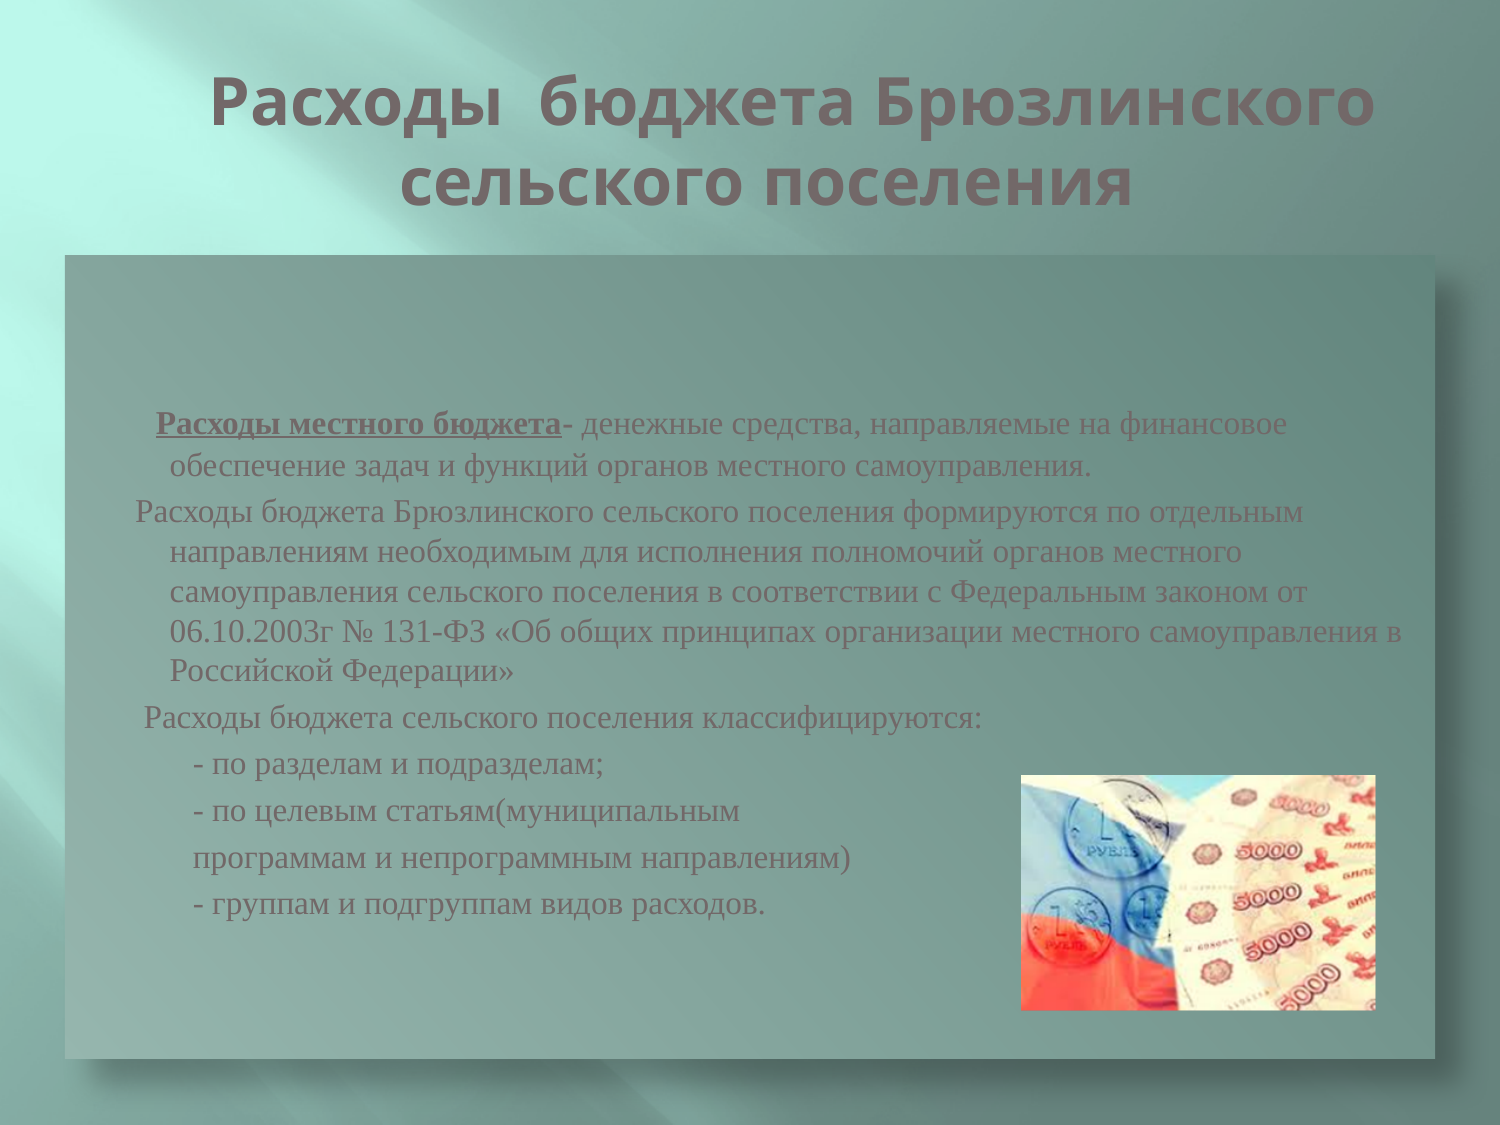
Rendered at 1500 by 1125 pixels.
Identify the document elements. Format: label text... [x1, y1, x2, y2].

picture [1021, 774, 1377, 1012]
title Расходы бюджета Брюзлинского сельского поселения [75, 45, 1425, 233]
list Расходы местного бюджета- денежные средства, направляемые на финансовое обеспечение задач и функций органов местного самоуправления. Расходы бюджета Брюзлинского сельского поселения формируются по отдельным направлениям необходимым для исполнения полномочий органов местного самоуправления сельского поселения в соответствии с Федеральным законом от 06.10.2003г № 131-ФЗ «Об общих принципах организации местного самоуправления в Российской Федерации» Расходы бюджета сельского поселения классифицируются: - по разделам и подразделам; - по целевым статьям(муниципальным программам и непрограммным направлениям) - группам и подгруппам видов расходов. [64, 255, 1436, 1059]
